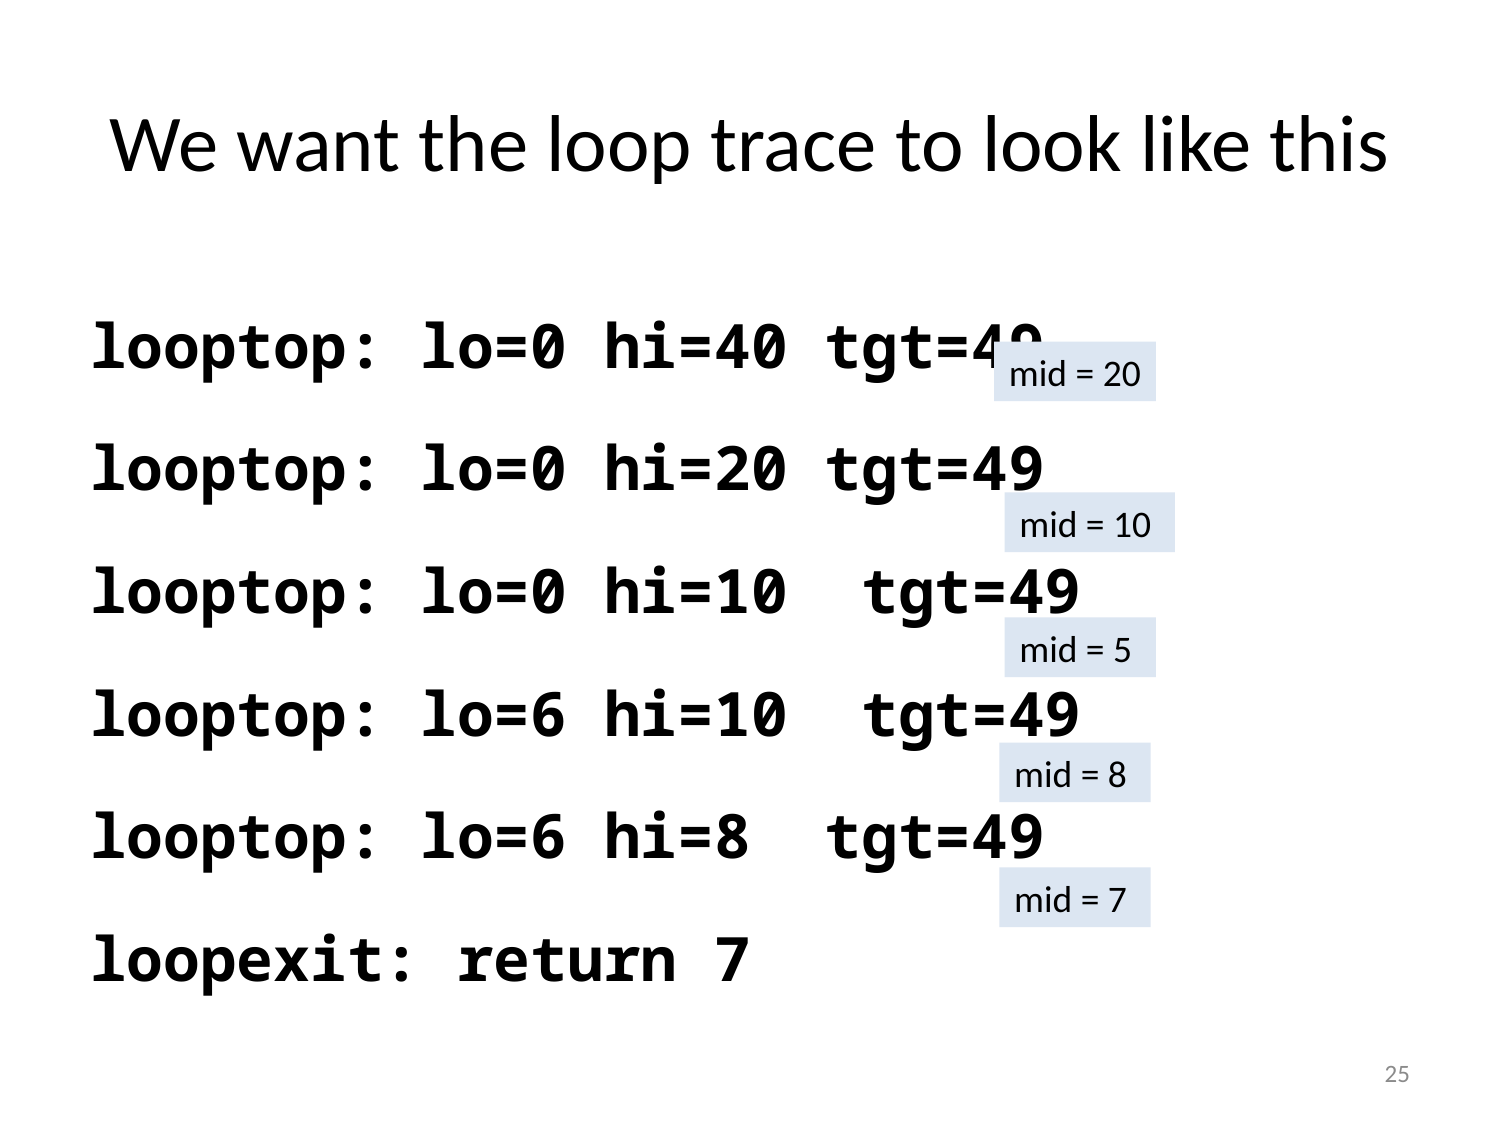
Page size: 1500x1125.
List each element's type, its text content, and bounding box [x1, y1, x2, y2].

text_box mid = 10 [1004, 492, 1175, 553]
list looptop: lo=0 hi=40 tgt=49 looptop: lo=0 hi=20 tgt=49 looptop: lo=0 hi=10 tgt=49 looptop: lo=6 hi=10 tgt=49 looptop: lo=6 hi=8 tgt=49 loopexit: return 7 [75, 262, 1425, 1005]
text_box mid = 5 [1004, 617, 1156, 678]
slide_number 25 [1074, 1042, 1425, 1103]
title We want the loop trace to look like this [75, 45, 1425, 233]
text_box mid = 20 [994, 341, 1156, 402]
text_box mid = 8 [999, 742, 1151, 803]
text_box mid = 7 [999, 867, 1151, 928]
